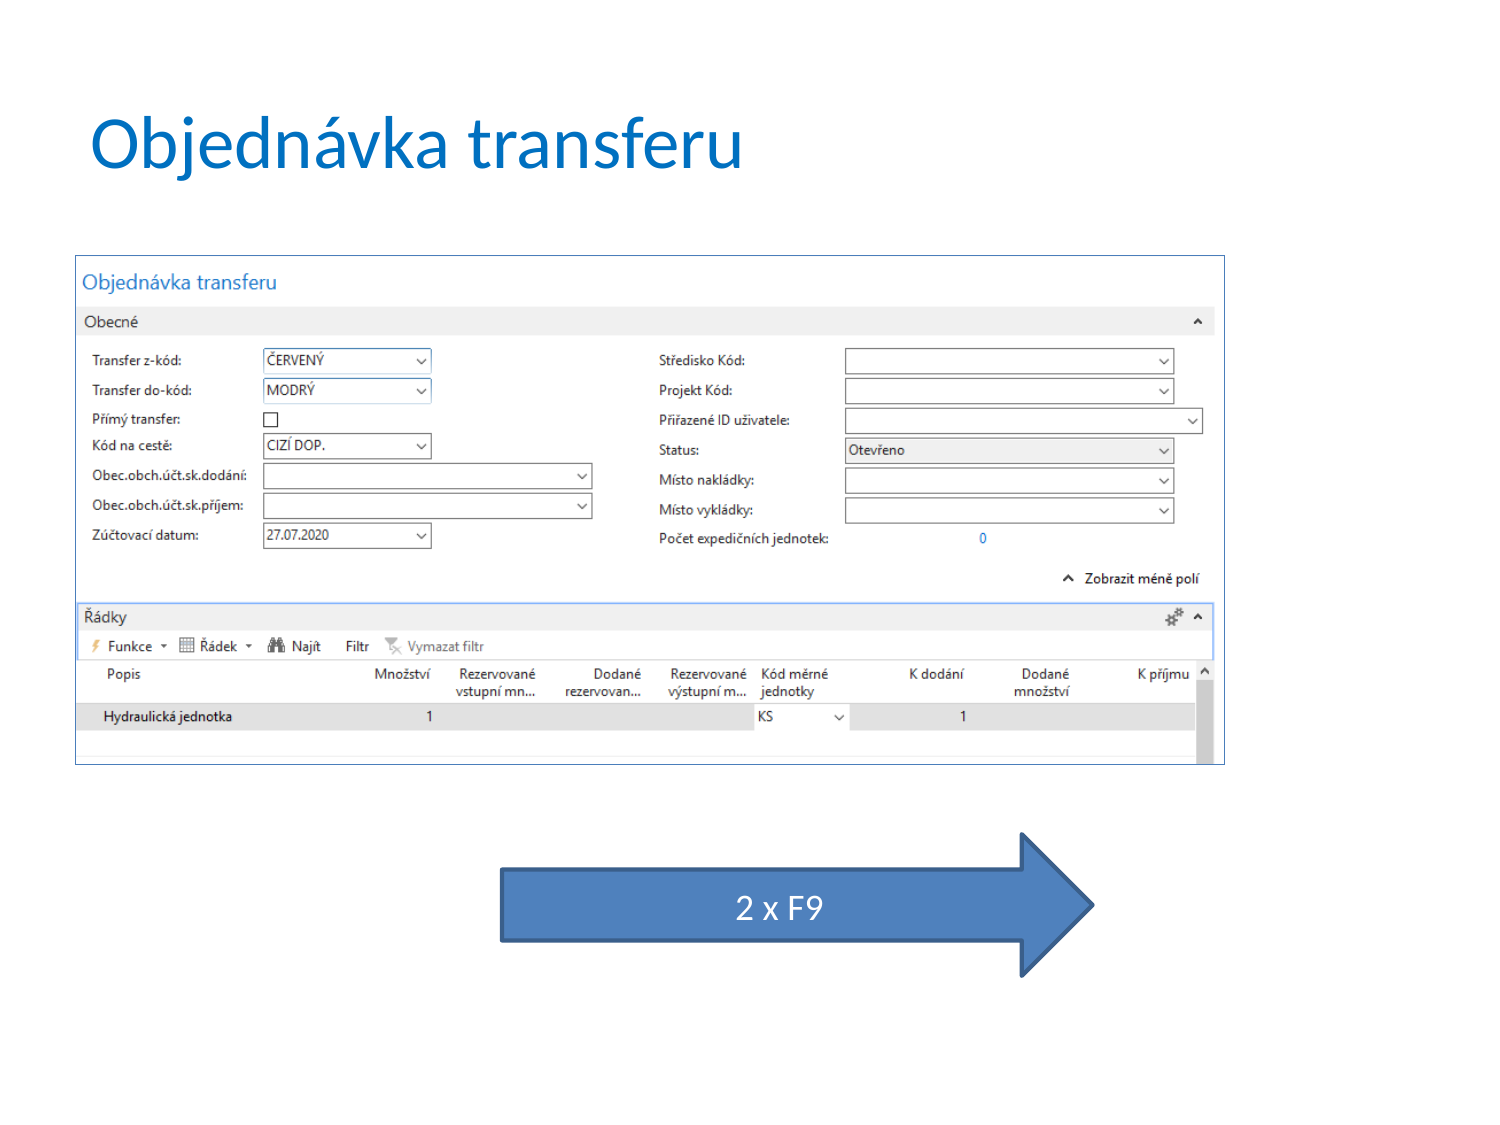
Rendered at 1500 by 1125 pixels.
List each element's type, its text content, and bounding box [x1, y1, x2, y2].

text_box 2 x F9 [499, 832, 1095, 978]
title Objednávka transferu [75, 45, 1425, 233]
picture [74, 255, 1226, 766]
